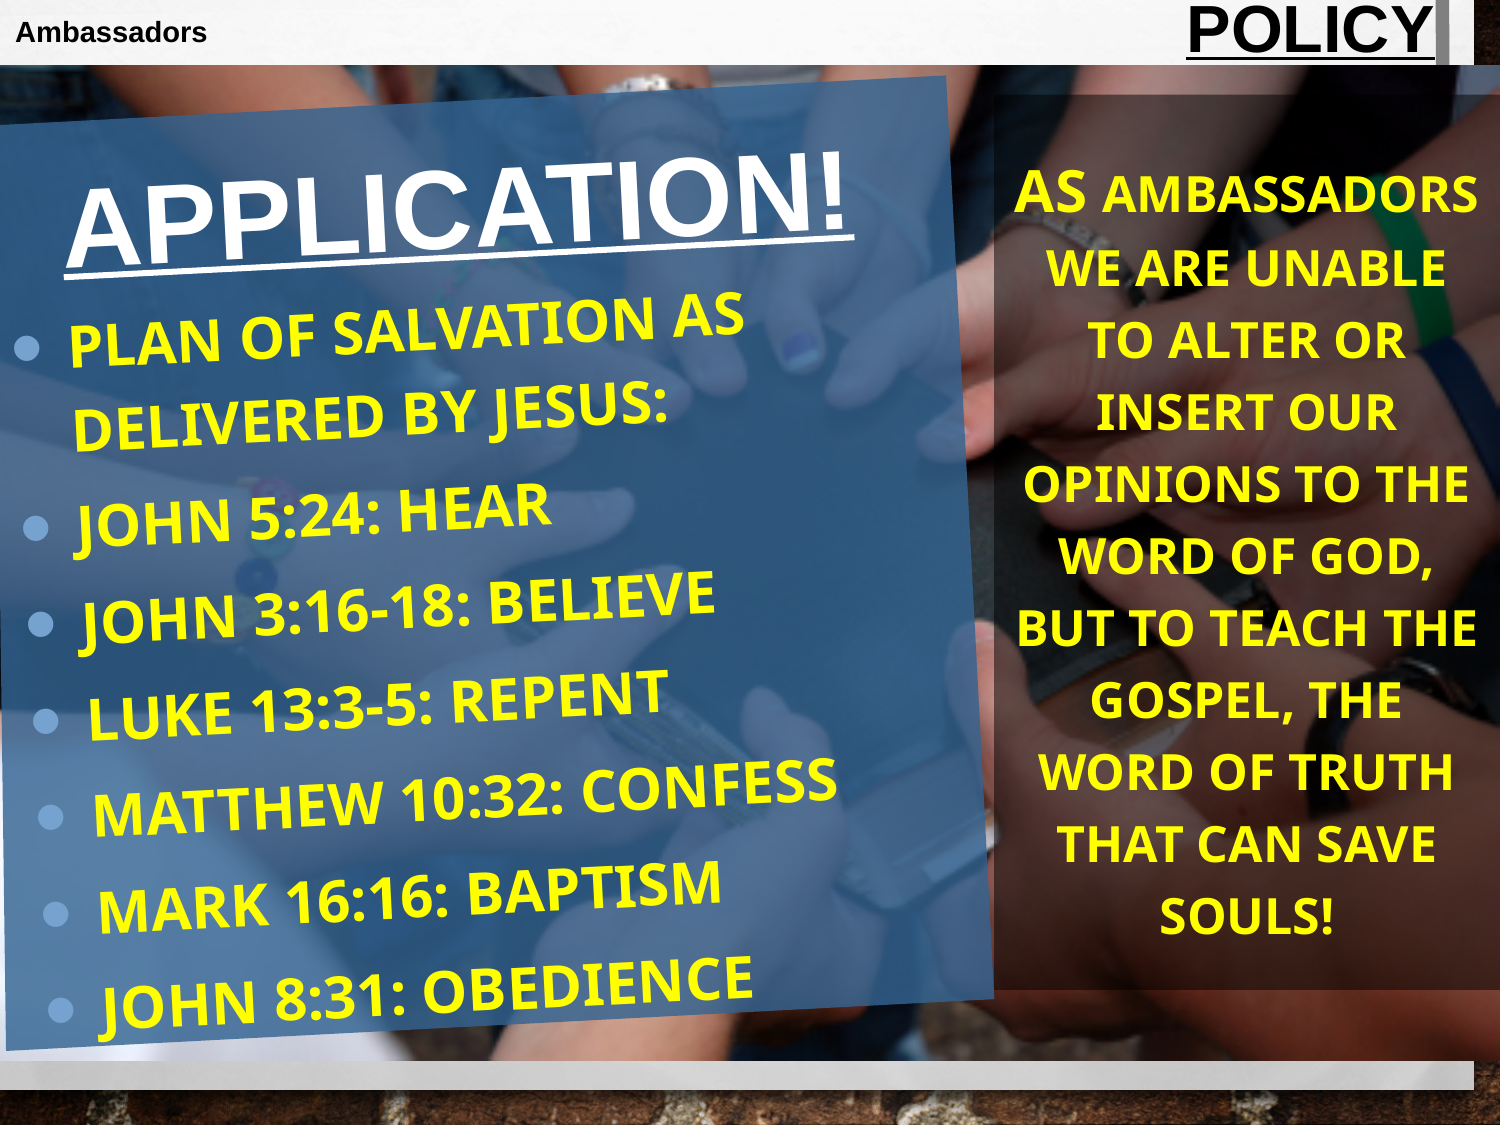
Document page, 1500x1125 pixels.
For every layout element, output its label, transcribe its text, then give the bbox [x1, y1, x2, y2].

picture [0, 0, 1500, 1125]
text_box Policy [512, 0, 1450, 64]
text_box Ambassadors [0, 0, 512, 63]
